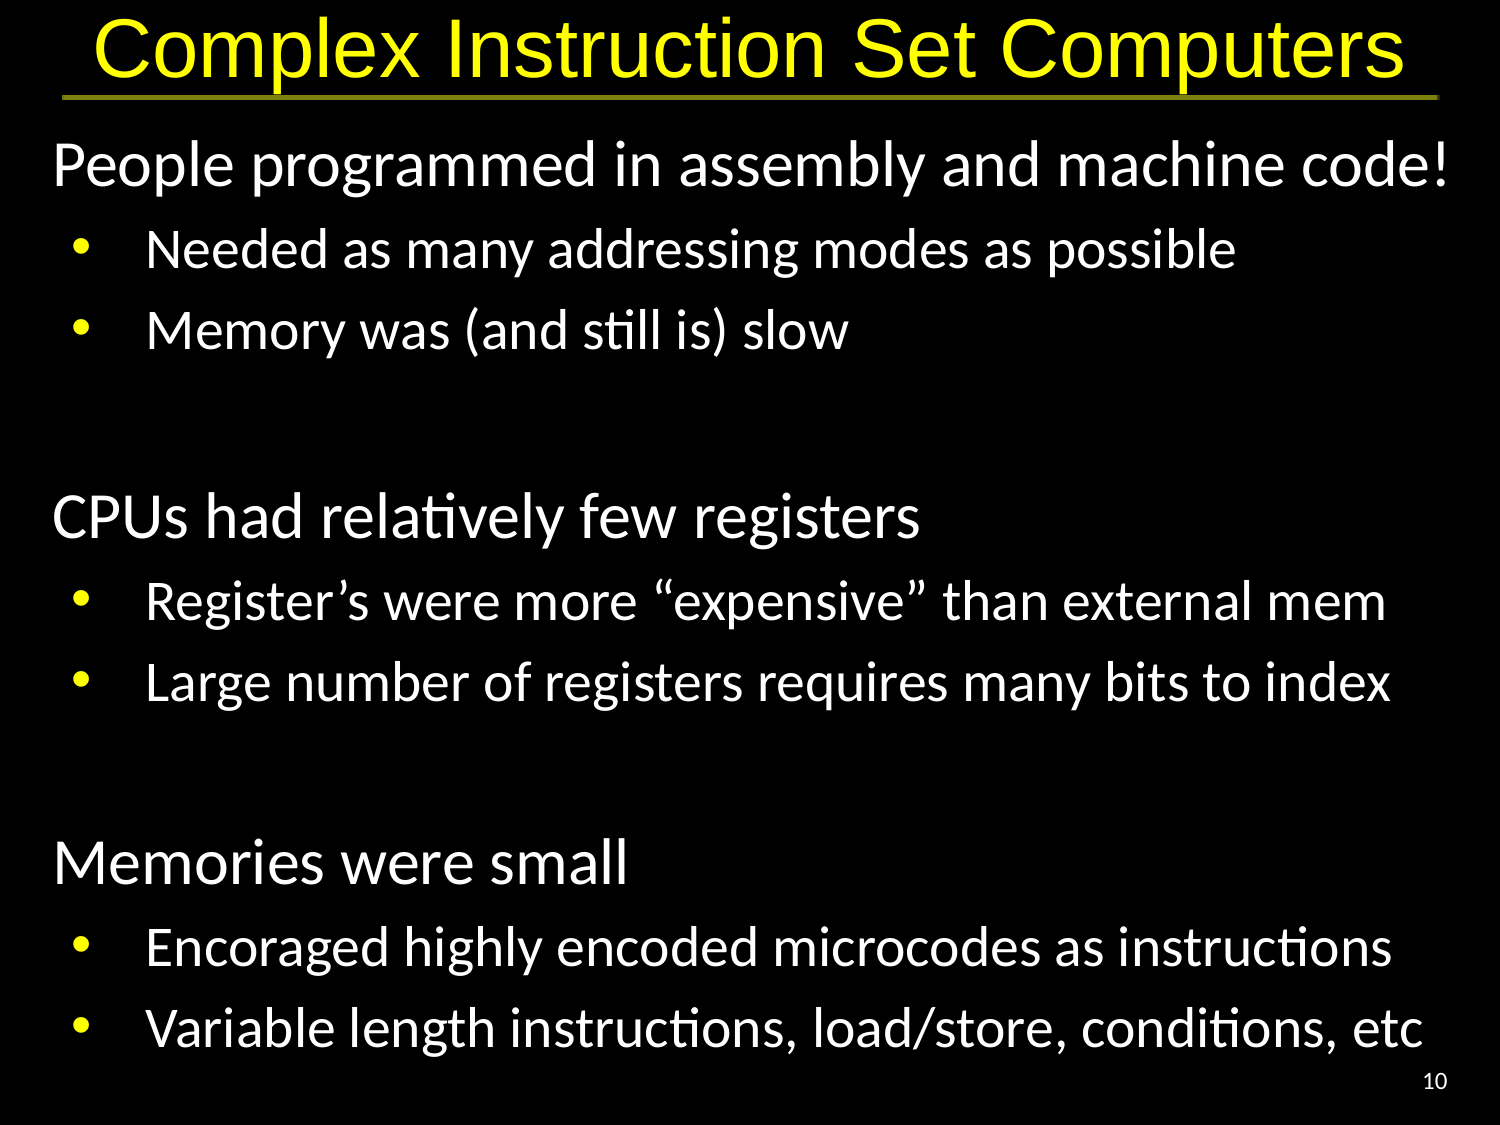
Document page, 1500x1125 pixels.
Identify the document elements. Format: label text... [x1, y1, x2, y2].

title Complex Instruction Set Computers [37, 0, 1463, 88]
picture [62, 95, 1440, 100]
list People programmed in assembly and machine code! Needed as many addressing modes as possible Memory was (and still is) slow CPUs had relatively few registers Register’s were more “expensive” than external mem Large number of registers requires many bits to index Memories were small Encoraged highly encoded microcodes as instructions Variable length instructions, load/store, conditions, etc [37, 112, 1500, 1075]
